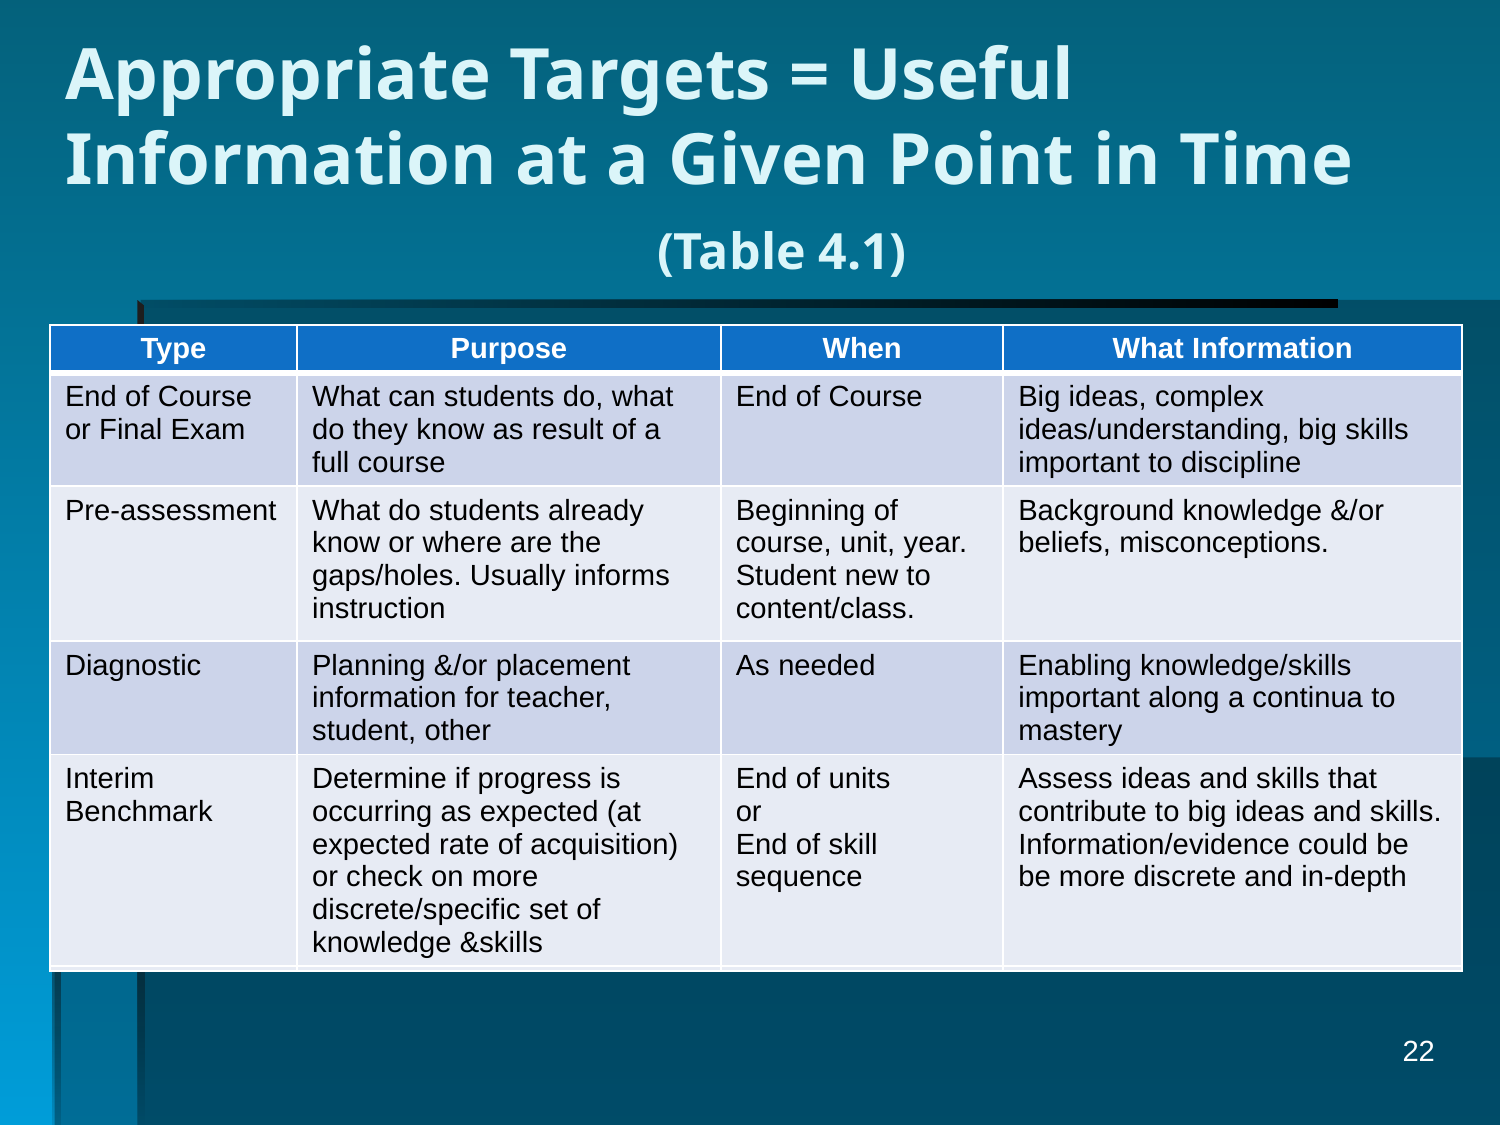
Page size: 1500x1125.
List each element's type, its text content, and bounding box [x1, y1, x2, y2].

table_cell End of Course [722, 376, 1002, 485]
table_header What Information [1004, 326, 1461, 370]
table_cell Big ideas, complex ideas/understanding, big skills important to discipline [1004, 376, 1461, 485]
table_cell Beginning of course, unit, year. Student new to content/class. [722, 487, 1002, 640]
table_cell Background knowledge &/or beliefs, misconceptions. [1004, 487, 1461, 640]
slide_number 22 [1137, 1024, 1451, 1103]
table_cell Enabling knowledge/skills important along a continua to mastery [1004, 642, 1461, 754]
table_cell End of Course or Final Exam [51, 376, 296, 485]
table_cell What can students do, what do they know as result of a full course [298, 376, 720, 485]
table_cell Pre-assessment [51, 487, 296, 640]
table_cell End of units or End of skill sequence [722, 755, 1002, 965]
title Appropriate Targets = Useful Information at a Given Point in Time (Table 4.1) [49, 0, 1451, 313]
table_cell As needed [722, 642, 1002, 754]
table_cell Planning &/or placement information for teacher, student, other [298, 642, 720, 754]
table_cell What do students already know or where are the gaps/holes. Usually informs instruction [298, 487, 720, 640]
table_header Type [51, 326, 296, 370]
table_cell Diagnostic [51, 642, 296, 754]
table_cell Interim Benchmark [51, 755, 296, 965]
table_cell Determine if progress is occurring as expected (at expected rate of acquisition) or check on more discrete/specific set of knowledge &skills [298, 755, 720, 965]
table_header When [722, 326, 1002, 370]
table_cell Assess ideas and skills that contribute to big ideas and skills. Information/evidence could be be more discrete and in-depth [1004, 755, 1461, 965]
table_header Purpose [298, 326, 720, 370]
